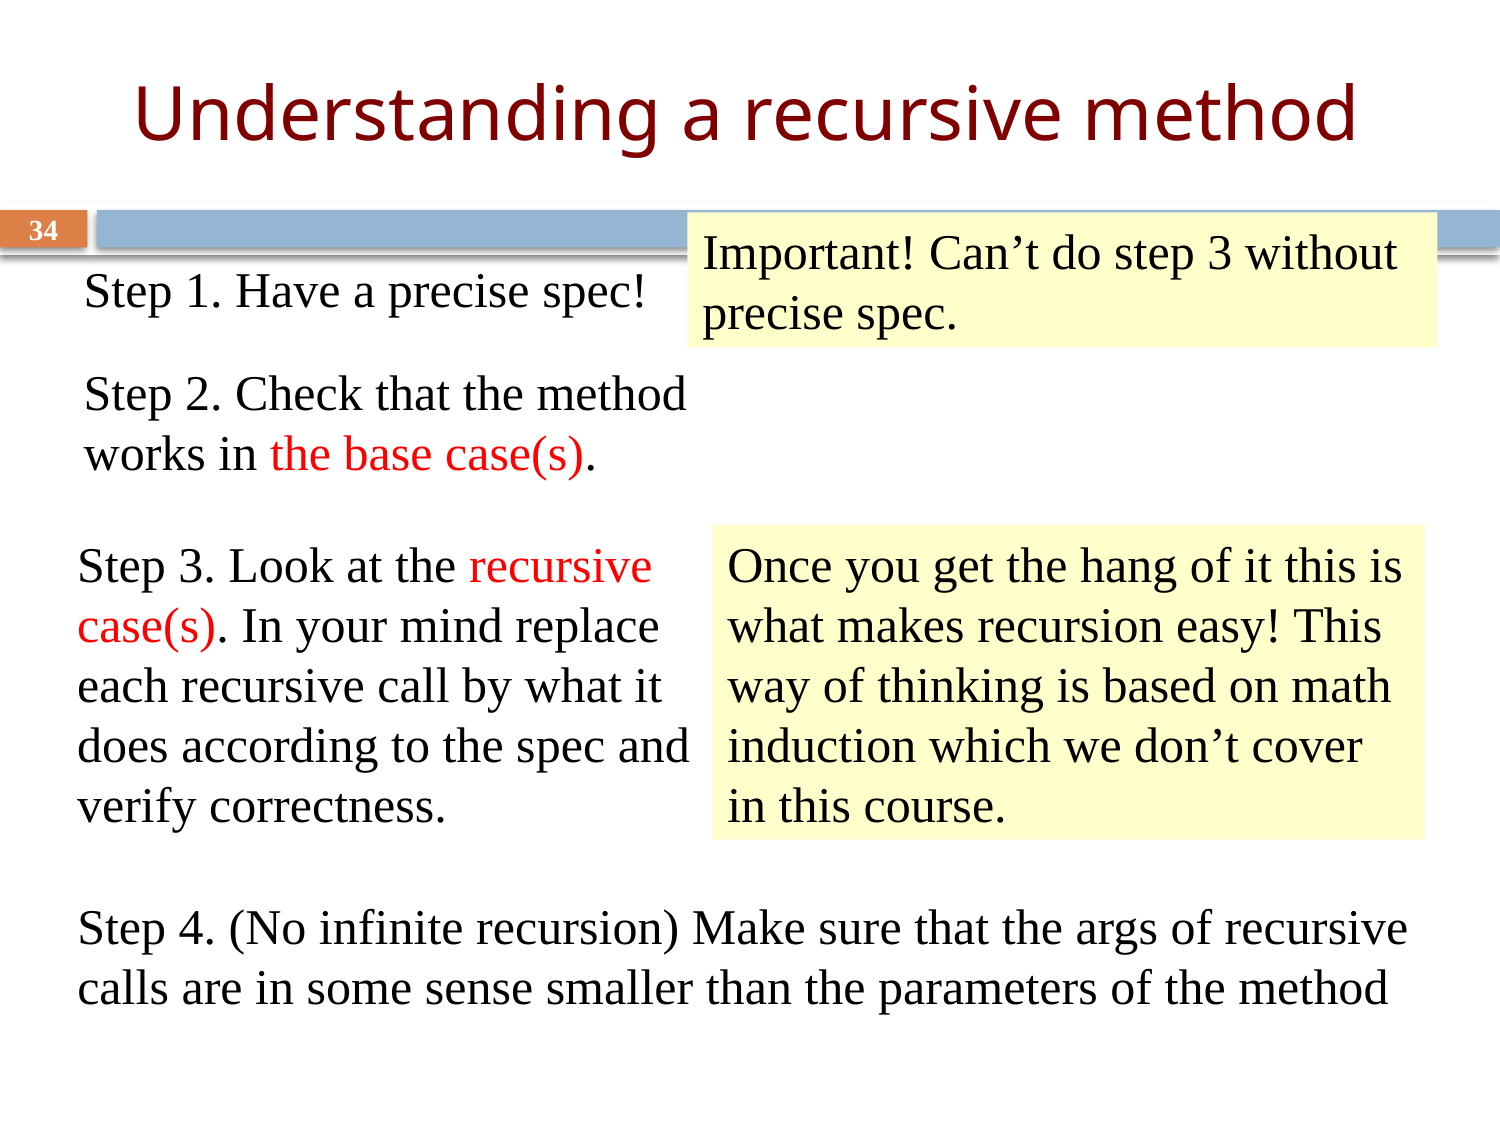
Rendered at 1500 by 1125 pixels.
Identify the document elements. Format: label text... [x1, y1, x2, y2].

text_box Once you get the hang of it this is what makes recursion easy! This way of thinking is based on math induction which we don’t cover in this course. [712, 524, 1425, 840]
text_box Important! Can’t do step 3 without precise spec. [687, 212, 1438, 348]
slide_number 34 [0, 208, 88, 249]
title Understanding a recursive method [112, 37, 1388, 184]
text_box Step 3. Look at the recursive case(s). In your mind replace each recursive call by what it does according to the spec and verify correctness. [62, 525, 738, 875]
text_box Step 4. (No infinite recursion) Make sure that the args of recursive calls are in some sense smaller than the parameters of the method [62, 887, 1450, 1063]
list Step 1. Have a precise spec! [62, 249, 750, 350]
text_box Step 2. Check that the method works in the base case(s). [62, 352, 713, 513]
